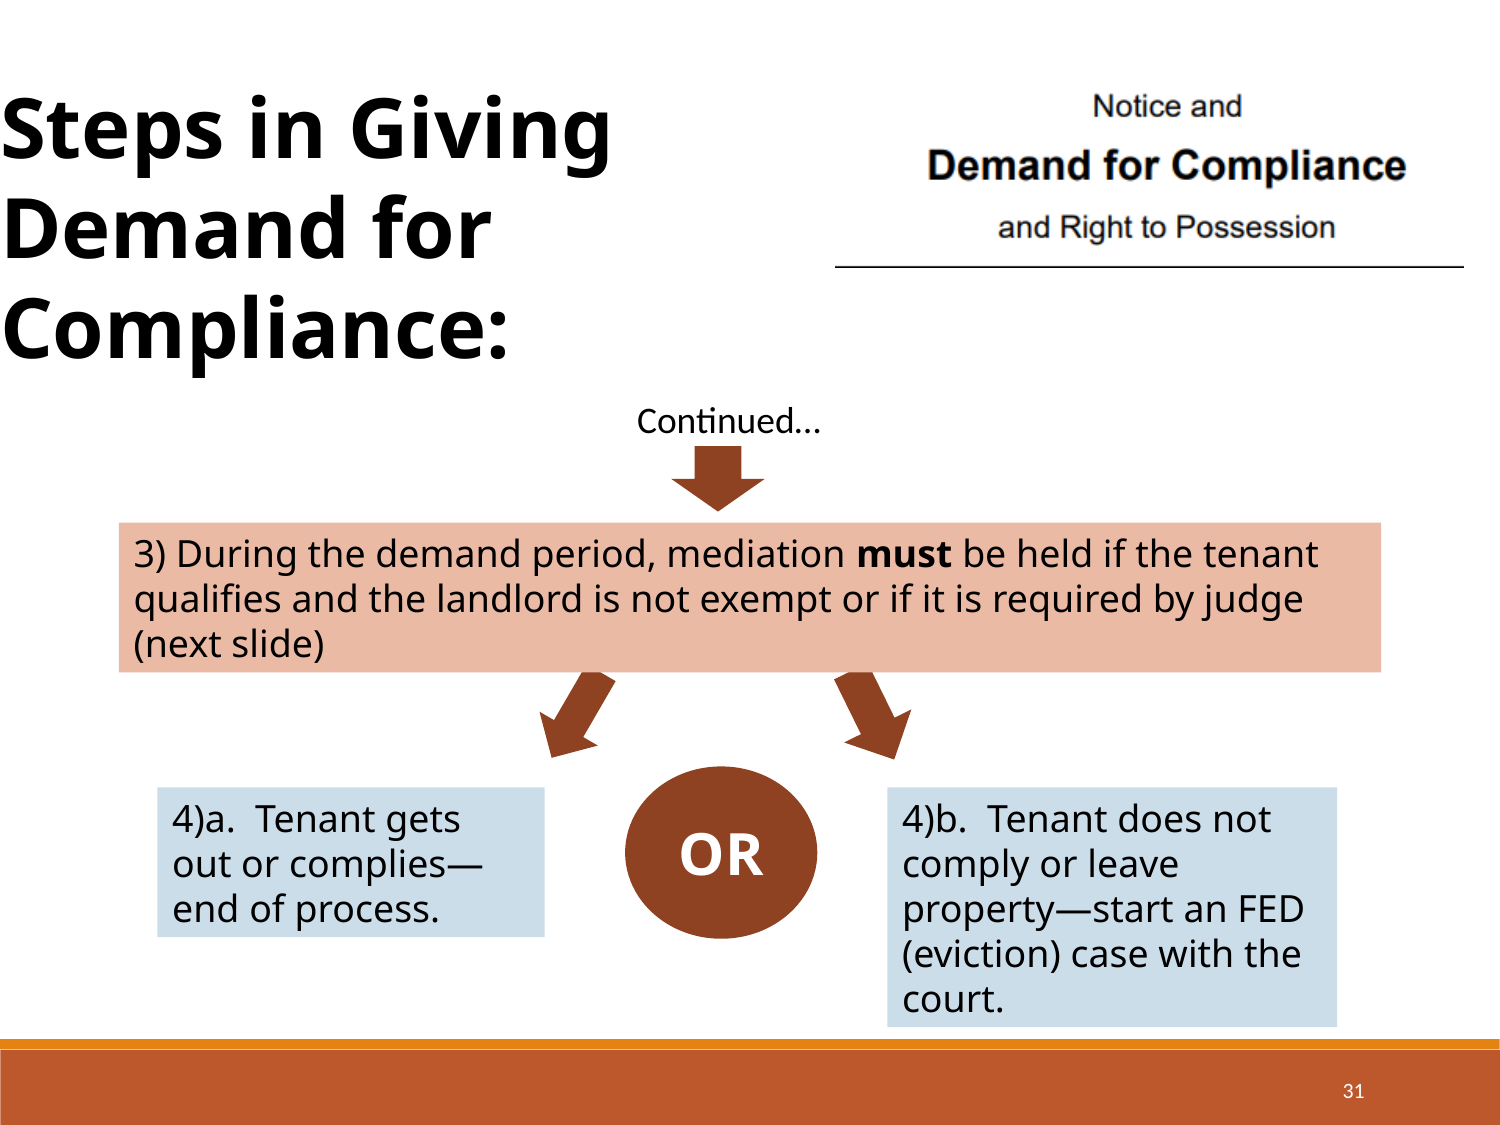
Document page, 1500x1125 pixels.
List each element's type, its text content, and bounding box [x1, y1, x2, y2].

picture [834, 81, 1464, 269]
text_box 4)a. Tenant gets out or complies—end of process. [157, 787, 545, 938]
title Steps in Giving Demand for Compliance: [0, 187, 872, 375]
text_box 4)b. Tenant does not comply or leave property—start an FED (eviction) case with the court. [887, 787, 1338, 1028]
text_box Continued… [622, 388, 947, 449]
text_box OR [623, 765, 819, 941]
text_box [669, 449, 767, 513]
text_box [832, 673, 913, 761]
slide_number 31 [1218, 1059, 1380, 1120]
text_box [538, 673, 617, 760]
text_box 3) During the demand period, mediation must be held if the tenant qualifies and the landlord is not exempt or if it is required by judge (next slide) [118, 522, 1382, 673]
